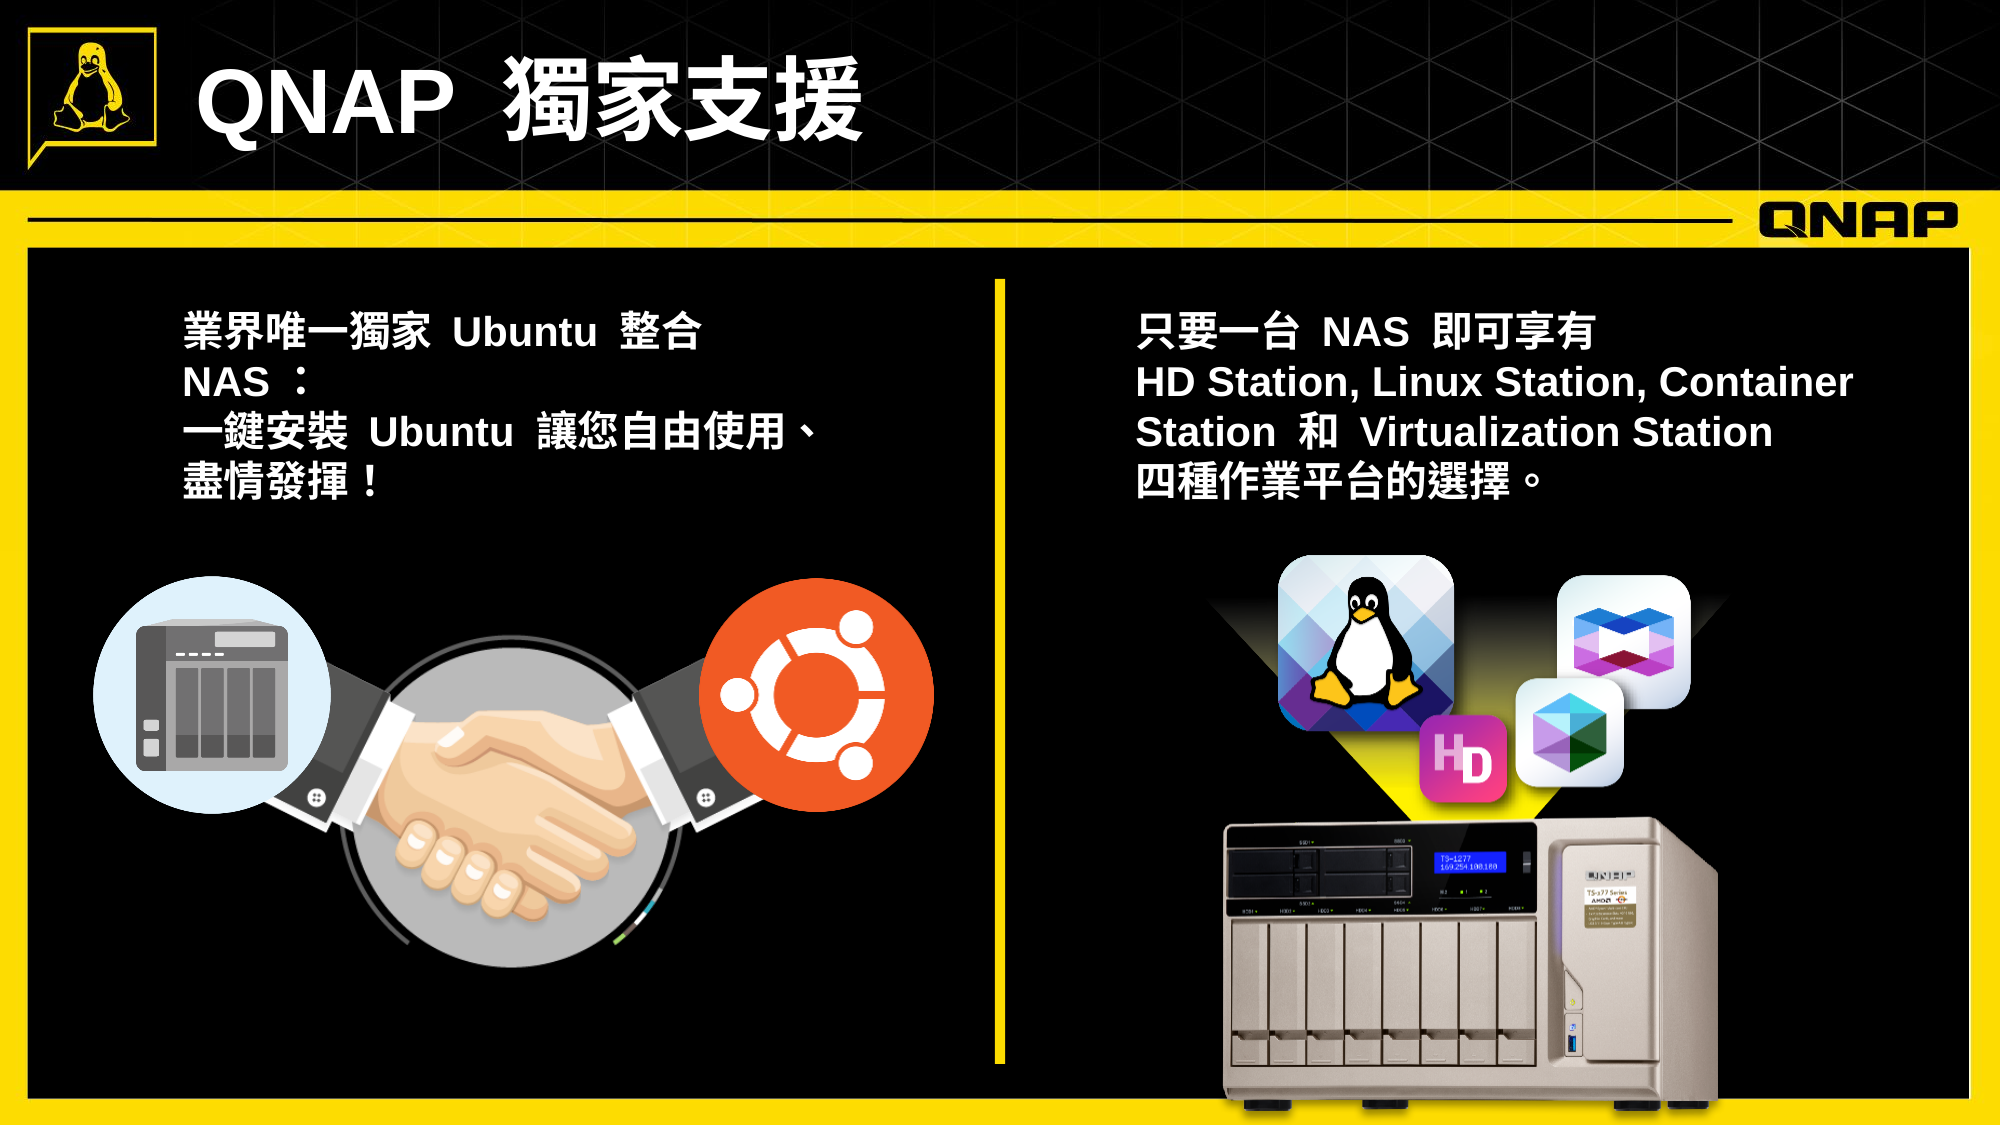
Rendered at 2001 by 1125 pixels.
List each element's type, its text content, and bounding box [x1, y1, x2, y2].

picture [0, 0, 2000, 1125]
text_box 只要一台 NAS 即可享有 HD Station, Linux Station, Container Station 和 Virtualization Station 四種作業平台的選擇。 [1108, 298, 1936, 512]
text_box 業界唯一獨家 Ubuntu 整合 NAS： 一鍵安裝 Ubuntu 讓您自由使用、盡情發揮！ [155, 298, 864, 512]
title QNAP 獨家支援 [180, 35, 1956, 161]
text_box [26, 246, 1970, 1100]
text_box [993, 278, 1006, 1065]
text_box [92, 575, 934, 986]
